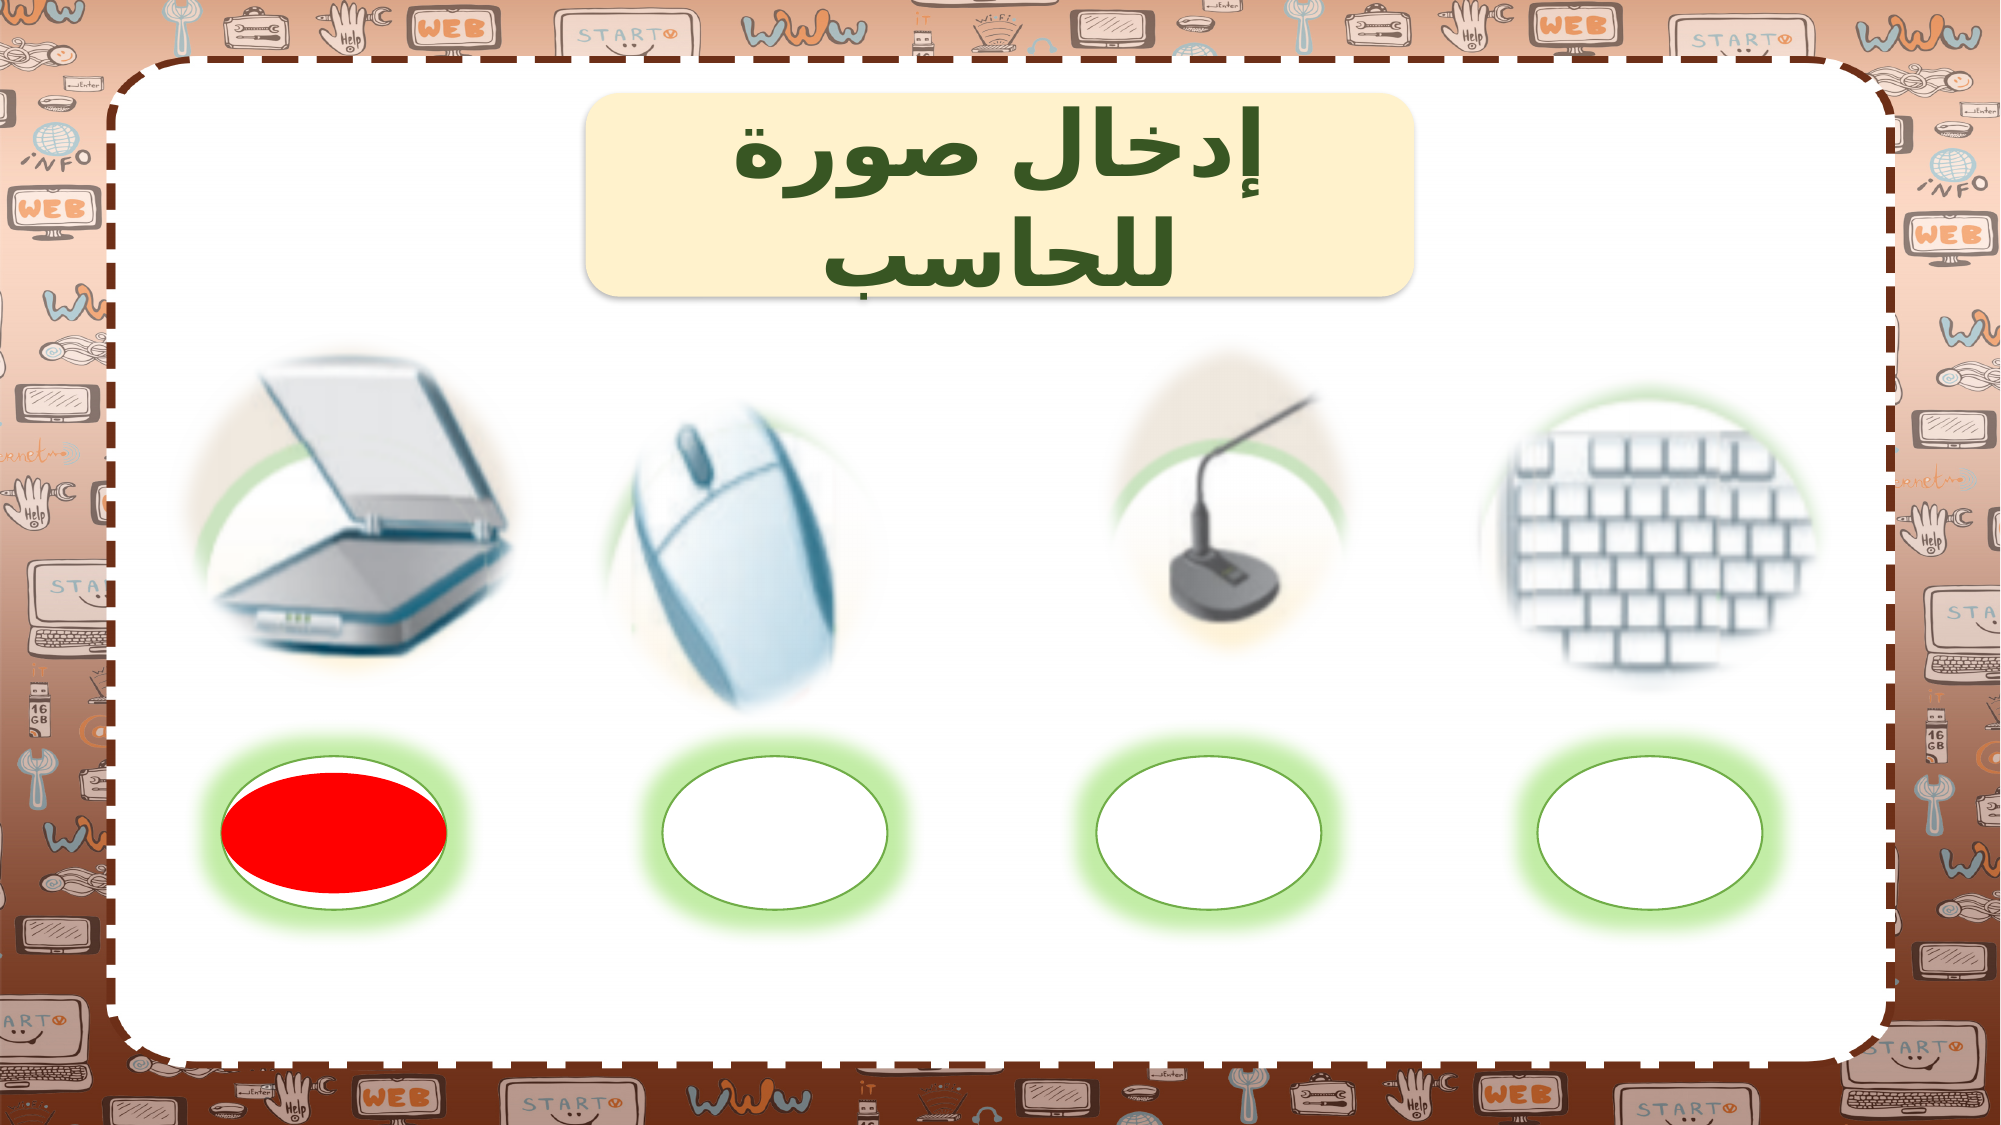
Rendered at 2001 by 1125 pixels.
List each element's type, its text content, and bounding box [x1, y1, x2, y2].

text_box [166, 331, 1834, 910]
text_box إدخال صورة للحاسب [584, 91, 1416, 298]
picture [0, 0, 2001, 1125]
